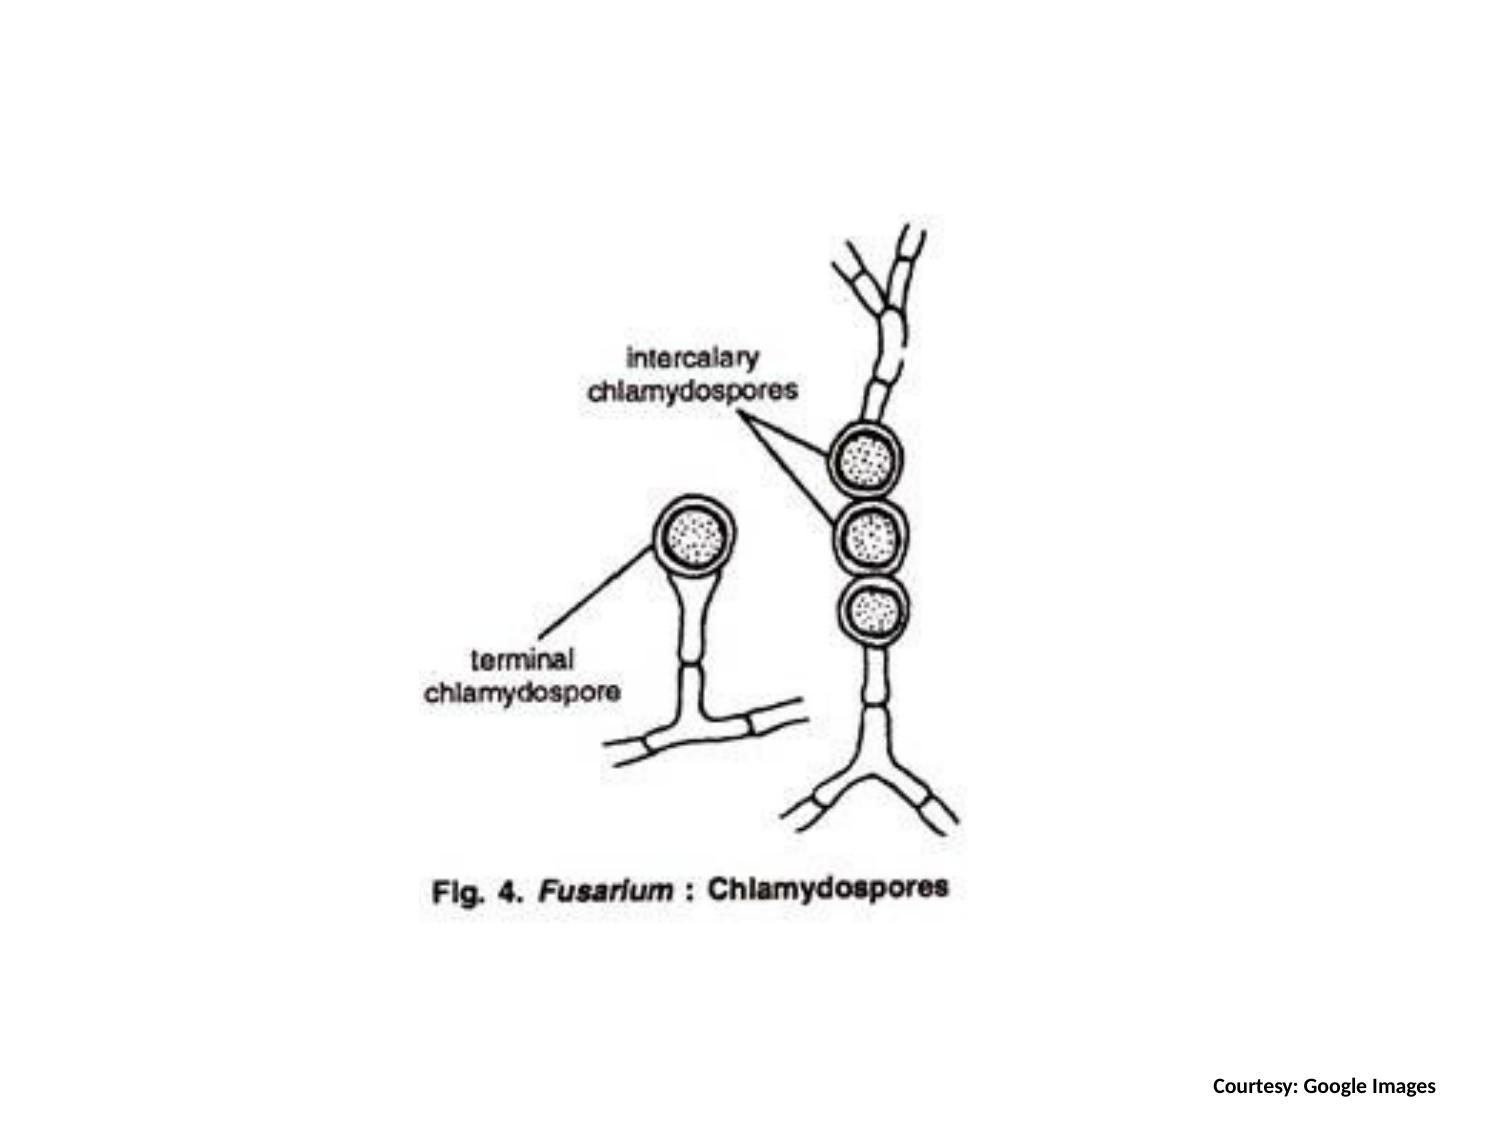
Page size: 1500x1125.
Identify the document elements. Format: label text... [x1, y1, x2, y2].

text_box Courtesy: Google Images [1174, 1059, 1475, 1110]
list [418, 214, 1022, 929]
